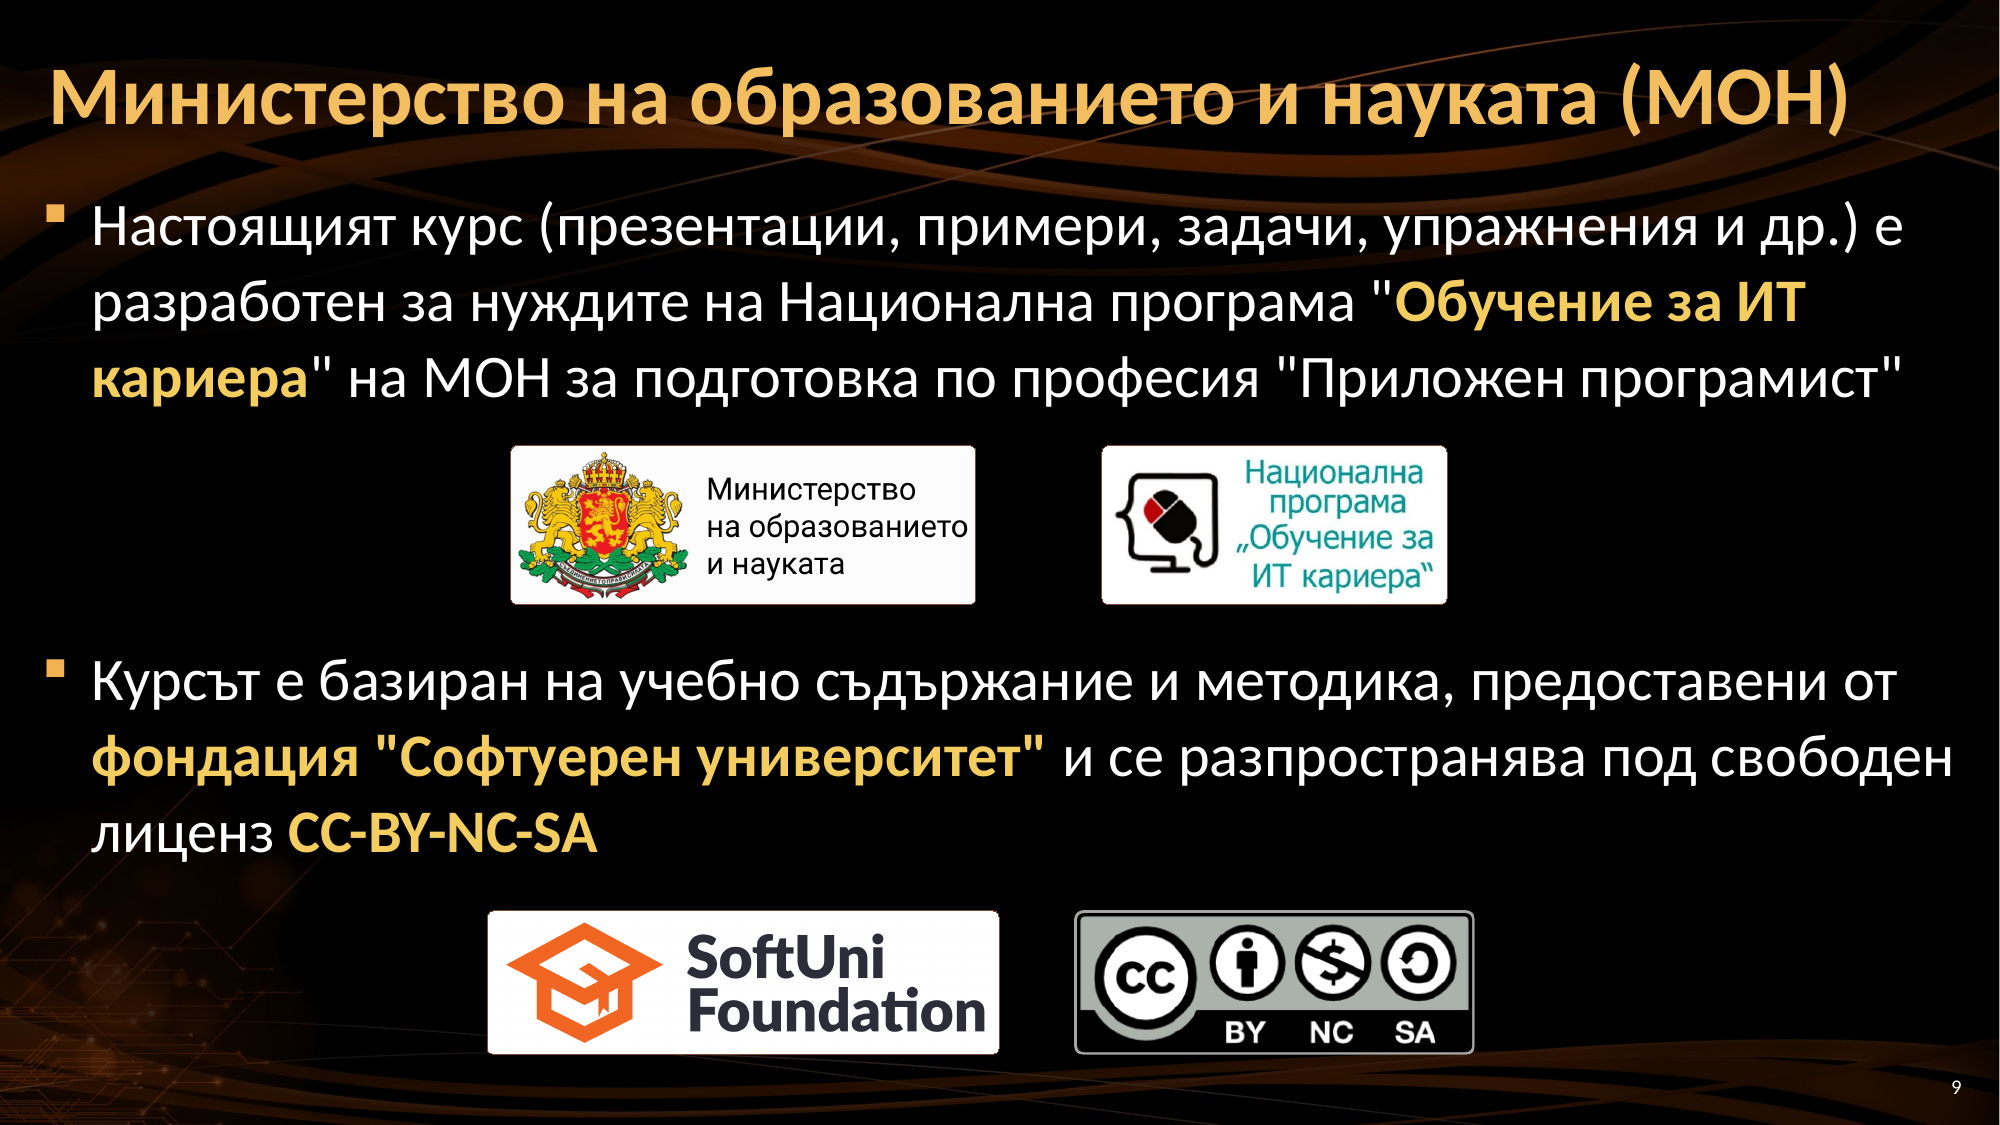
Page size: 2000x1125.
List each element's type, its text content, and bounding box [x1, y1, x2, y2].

title Министерство на образованието и науката (МОН) [30, 6, 1975, 189]
list Настоящият курс (презентации, примери, задачи, упражнения и др.) е разработен за нуждите на Национална програма "Обучение за ИТ кариера" на МОН за подготовка по професия "Приложен програмист" Курсът е базиран на учебно съдържание и методика, предоставени от фондация "Софтуерен университет" и се разпространява под свободен лиценз CC-BY-NC-SA [23, 174, 1975, 1103]
picture [0, 0, 2000, 1125]
slide_number 9 [1897, 1070, 1968, 1103]
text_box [487, 910, 1475, 1055]
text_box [510, 445, 1448, 605]
